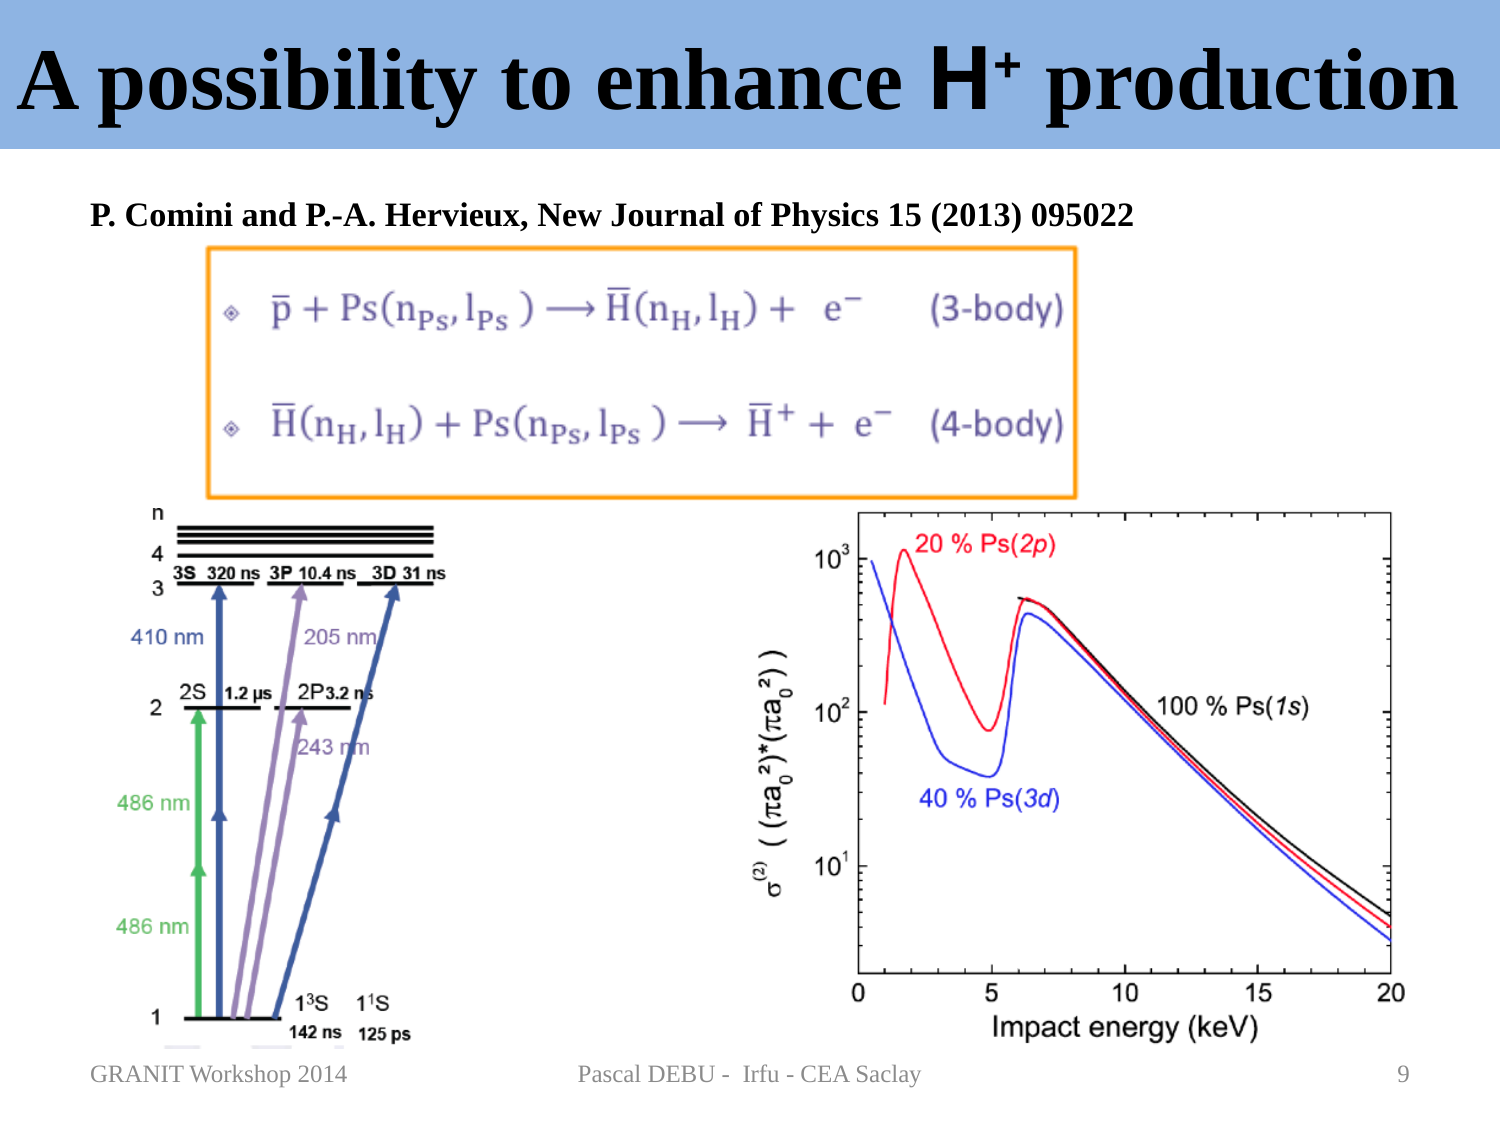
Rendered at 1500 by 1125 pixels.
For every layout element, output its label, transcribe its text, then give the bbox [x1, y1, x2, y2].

slide_number 9 [1074, 1055, 1425, 1103]
slide_number GRANIT Workshop 2014 [75, 1042, 425, 1103]
footer Pascal DEBU - Irfu - CEA Saclay [512, 1042, 988, 1103]
title A possibility to enhance H+ production [0, 0, 1500, 149]
picture [199, 240, 1427, 1049]
list P. Comini and P.-A. Hervieux, New Journal of Physics 15 (2013) 095022 [75, 184, 1425, 241]
picture [107, 508, 452, 1049]
